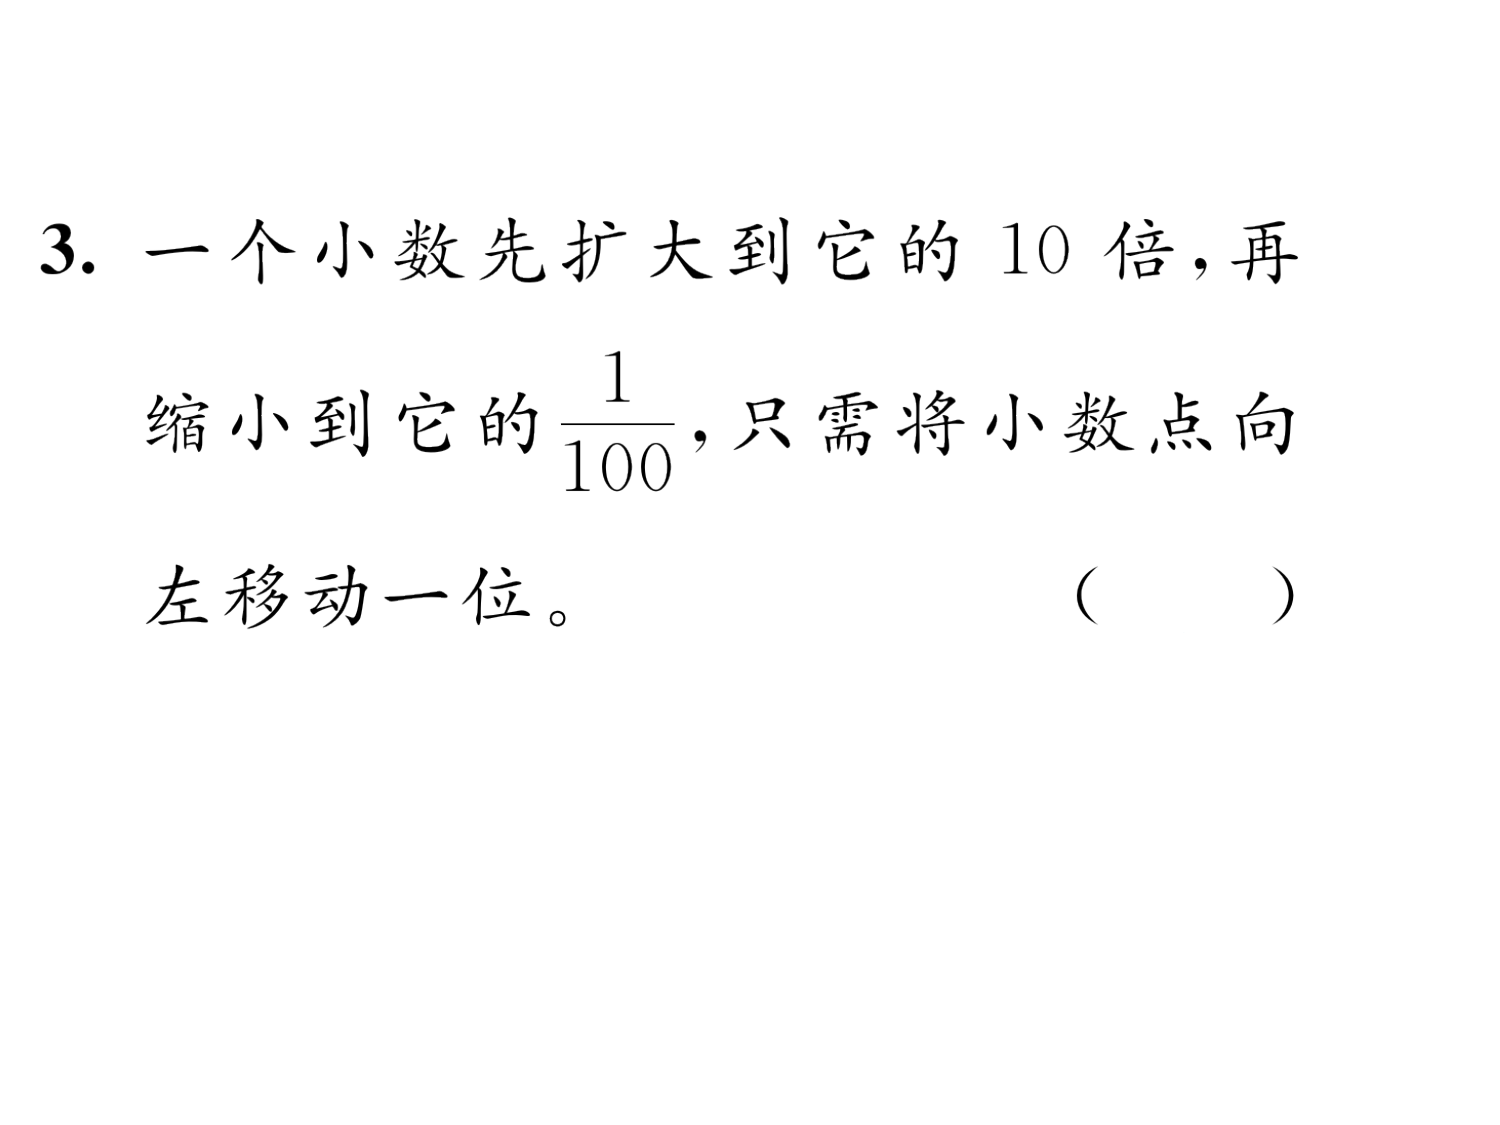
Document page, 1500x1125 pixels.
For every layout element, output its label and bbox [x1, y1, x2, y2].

picture [35, 177, 1453, 653]
